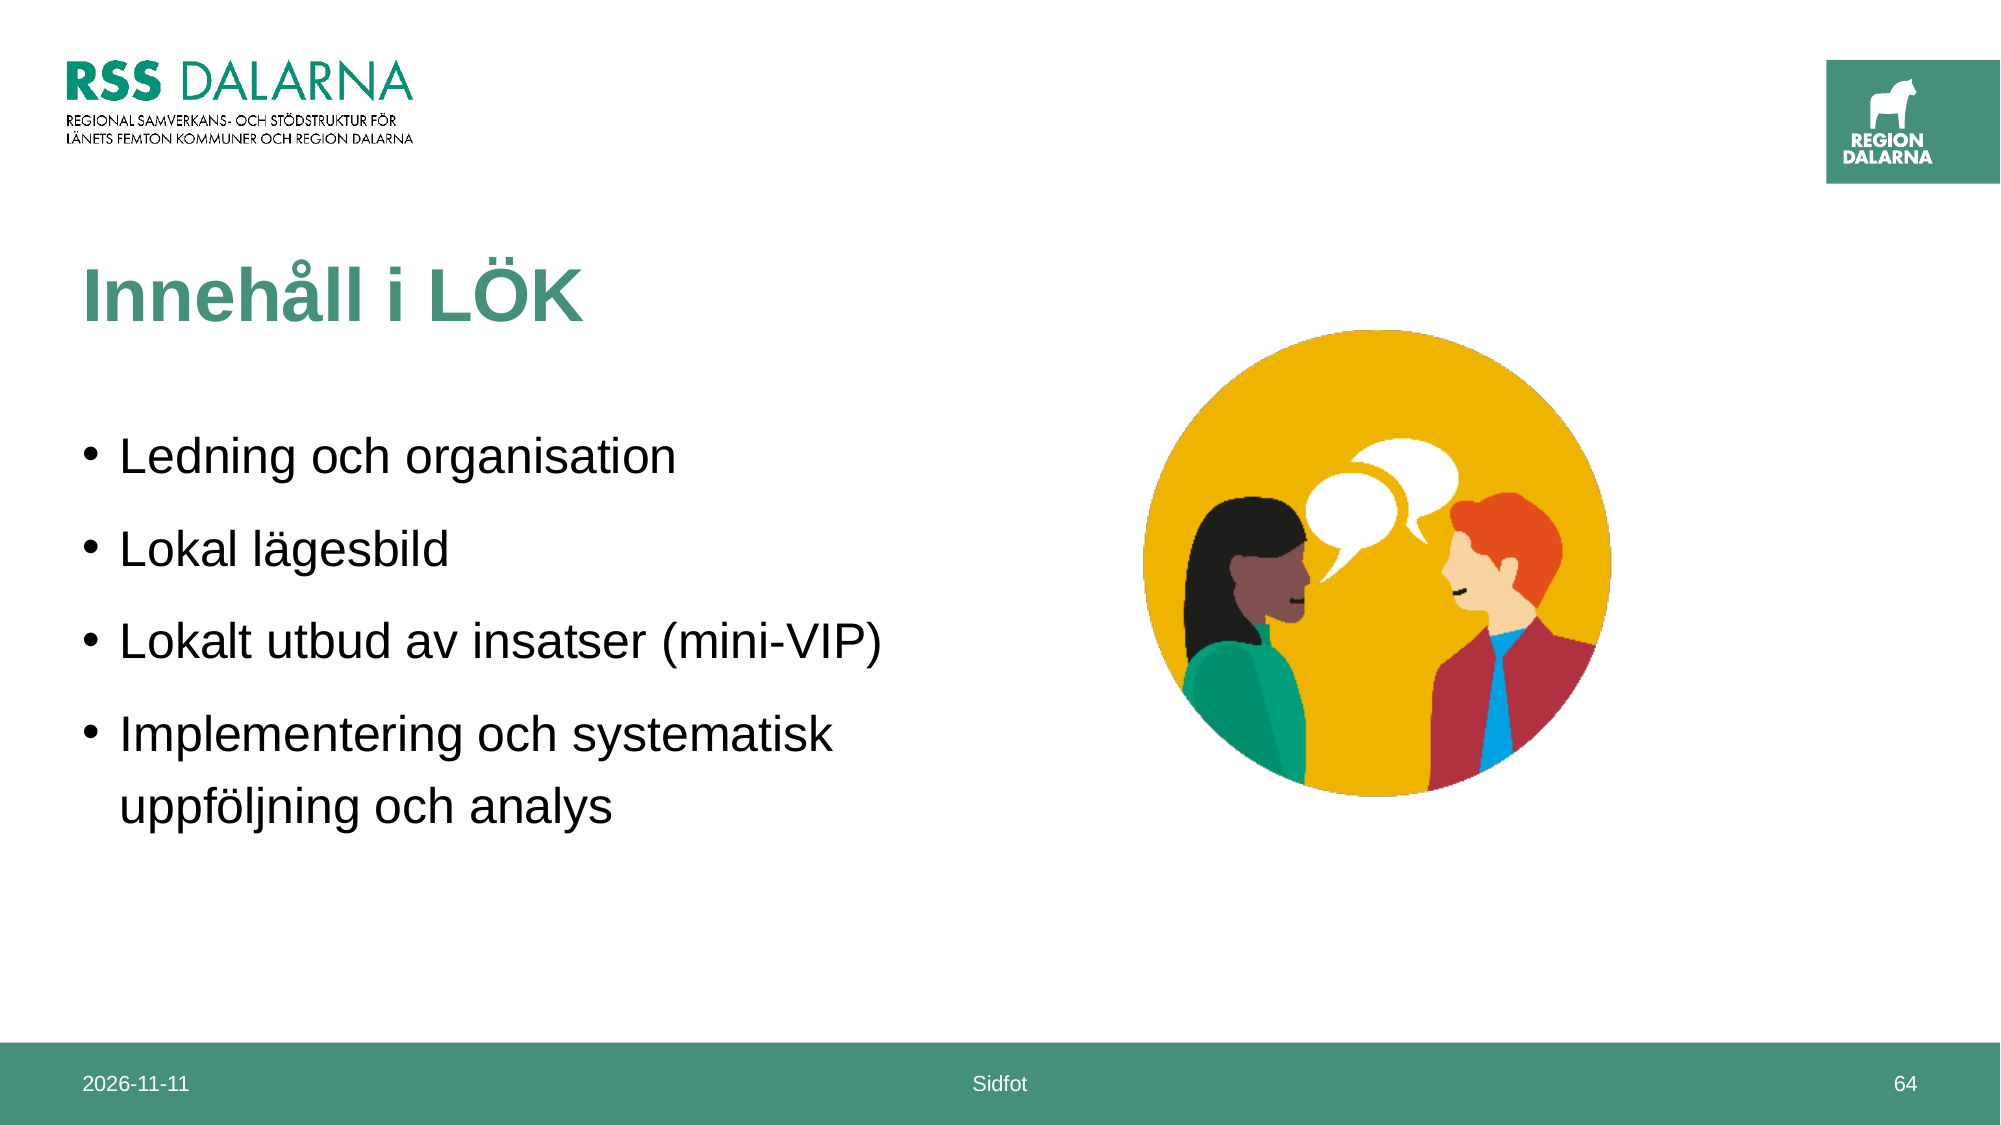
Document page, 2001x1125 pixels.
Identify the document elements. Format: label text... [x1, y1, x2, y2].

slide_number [67, 1042, 518, 1124]
footer Sidfot [587, 1042, 1413, 1124]
picture [67, 59, 413, 144]
picture [987, 286, 1768, 841]
list Ledning och organisation Lokal lägesbild Lokalt utbud av insatser (mini-VIP) Implementering och systematisk uppföljning och analys [67, 403, 988, 1003]
slide_number 64 [1482, 1042, 1933, 1124]
title Innehåll i LÖK [67, 197, 1777, 397]
